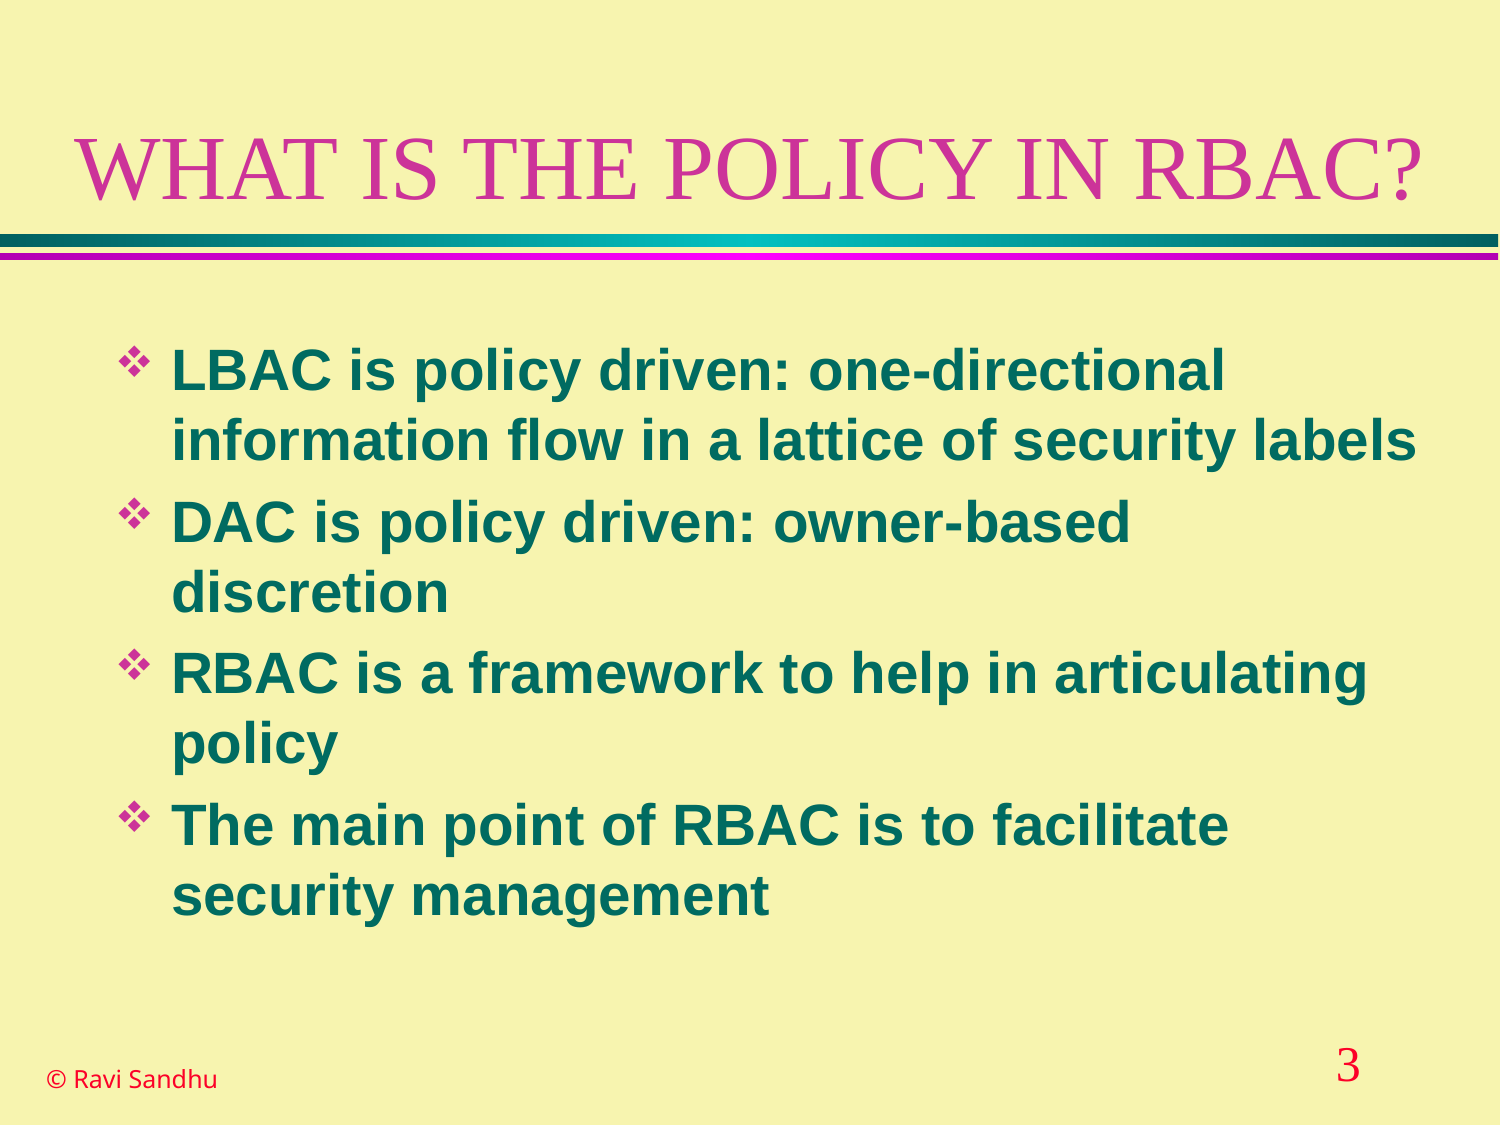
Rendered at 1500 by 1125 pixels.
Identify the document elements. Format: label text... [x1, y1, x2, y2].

list LBAC is policy driven: one-directional information flow in a lattice of security labels DAC is policy driven: owner-based discretion RBAC is a framework to help in articulating policy The main point of RBAC is to facilitate security management [99, 324, 1438, 1001]
title WHAT IS THE POLICY IN RBAC? [0, 36, 1500, 226]
